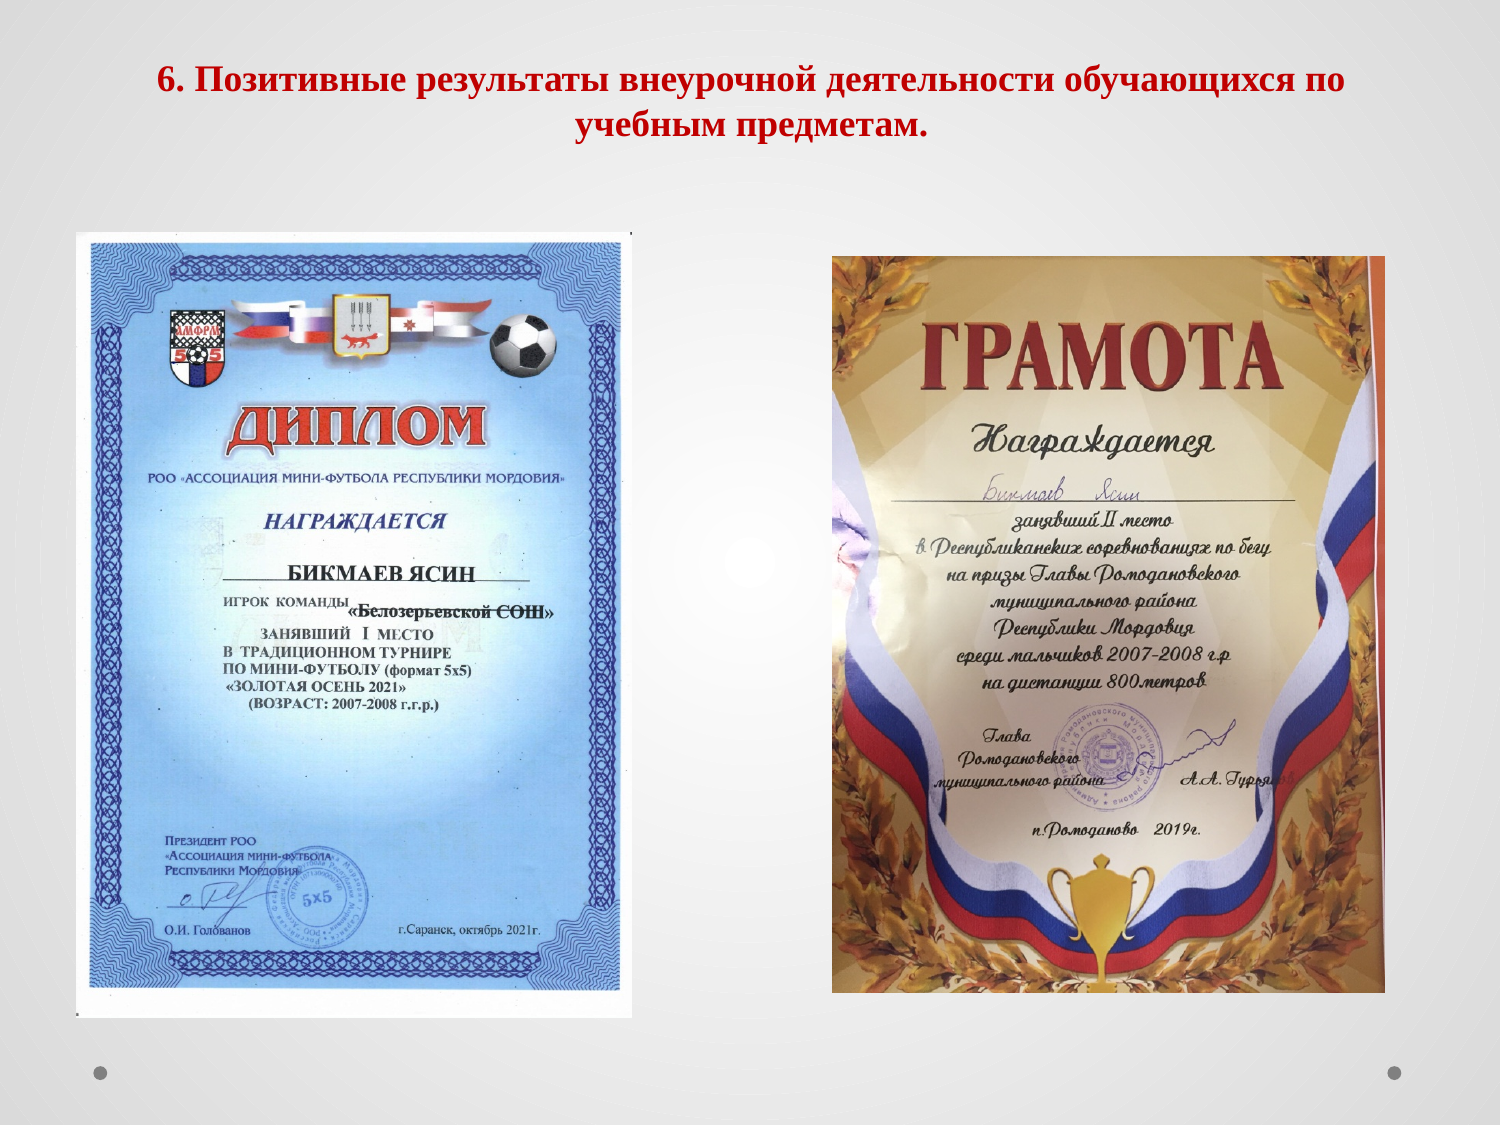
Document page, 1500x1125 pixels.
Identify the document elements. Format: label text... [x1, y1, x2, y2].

picture [76, 232, 632, 1018]
title 6. Позитивные результаты внеурочной деятельности обучающихся по учебным предметам. [76, 42, 1427, 197]
picture [832, 256, 1385, 993]
